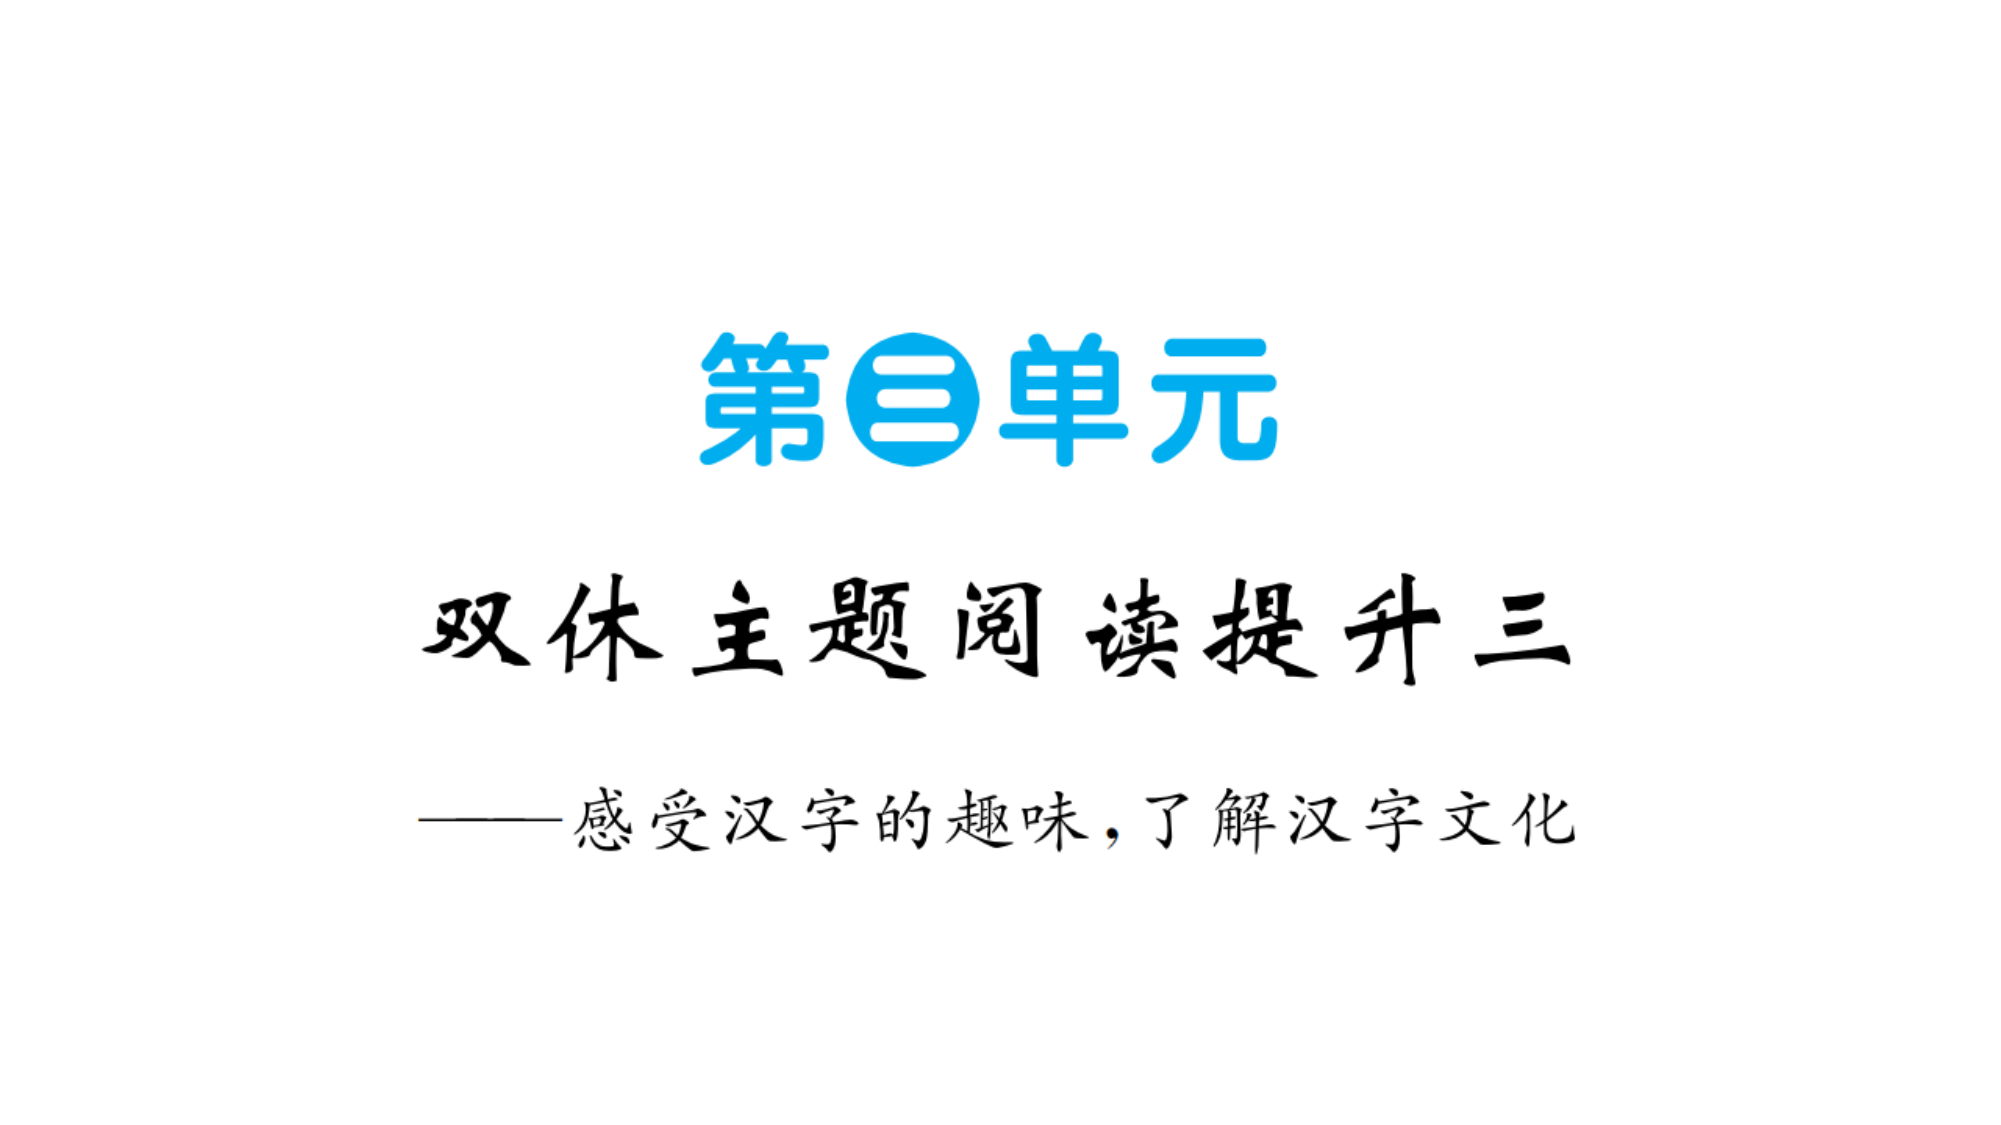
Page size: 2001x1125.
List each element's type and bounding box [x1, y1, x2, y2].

picture [388, 564, 1611, 867]
picture [679, 311, 1321, 484]
